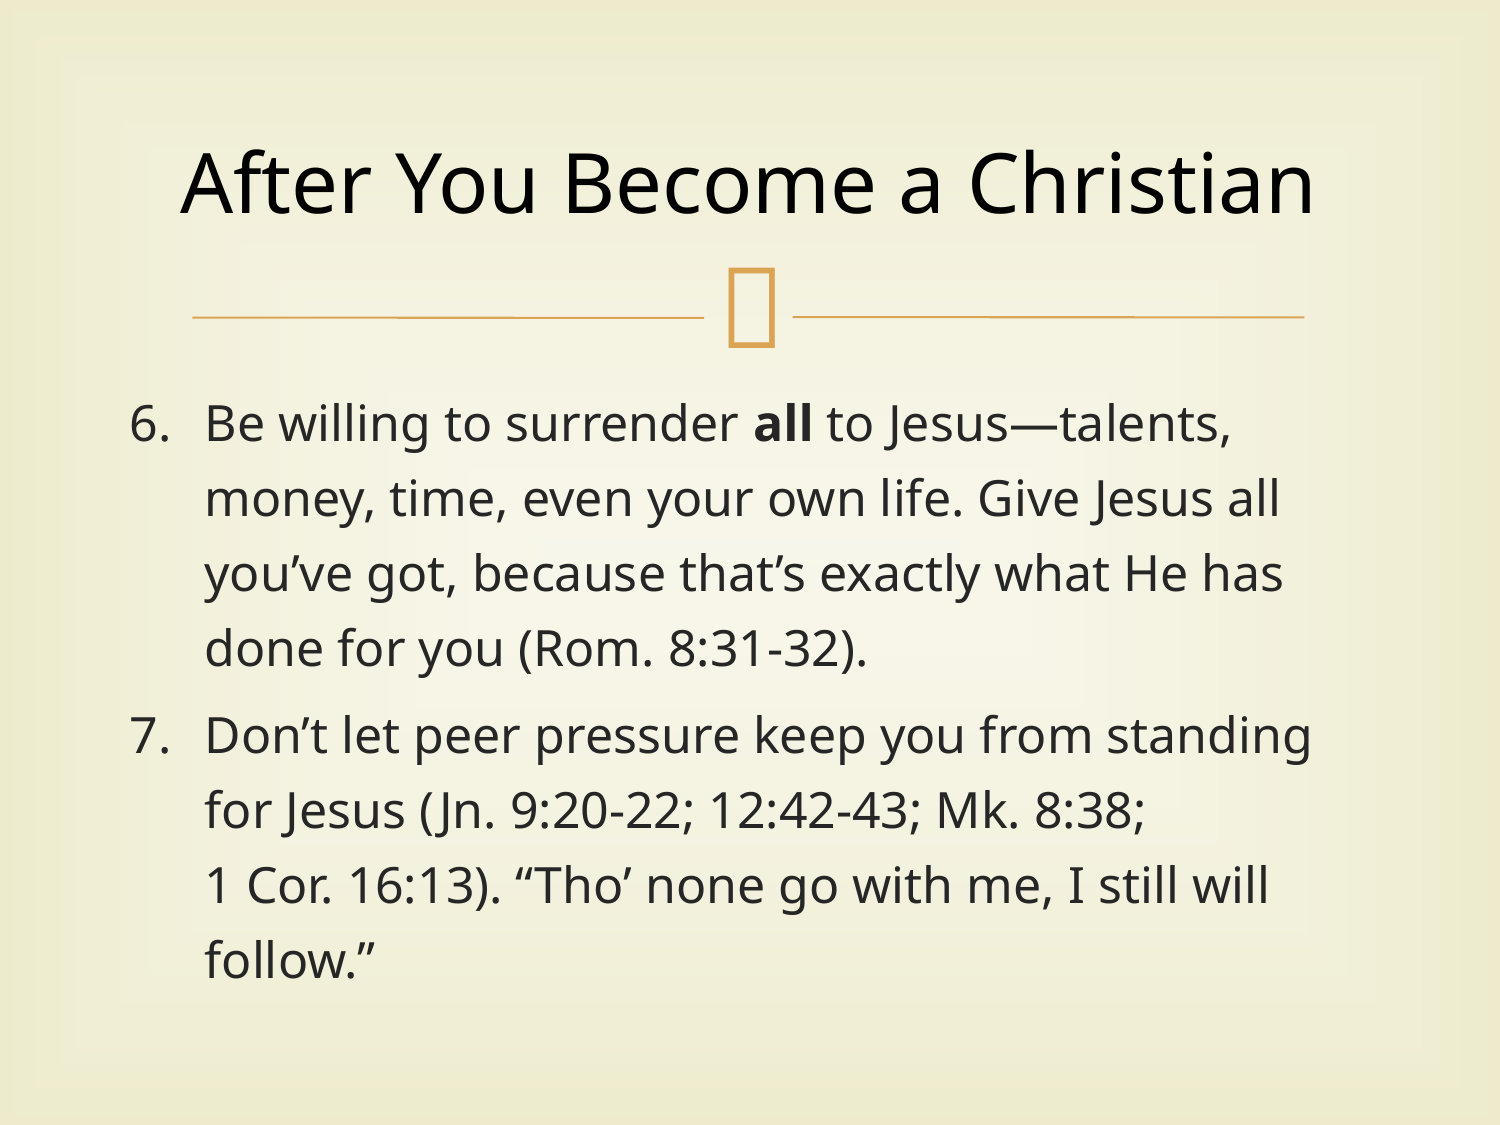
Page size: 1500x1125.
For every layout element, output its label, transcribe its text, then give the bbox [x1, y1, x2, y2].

title After You Become a Christian [112, 93, 1386, 267]
list Be willing to surrender all to Jesus—talents, money, time, even your own life. Give Jesus all you’ve got, because that’s exactly what He has done for you (Rom. 8:31-32). Don’t let peer pressure keep you from standing for Jesus (Jn. 9:20-22; 12:42-43; Mk. 8:38; 1 Cor. 16:13). “Tho’ none go with me, I still will follow.” [114, 368, 1386, 1005]
